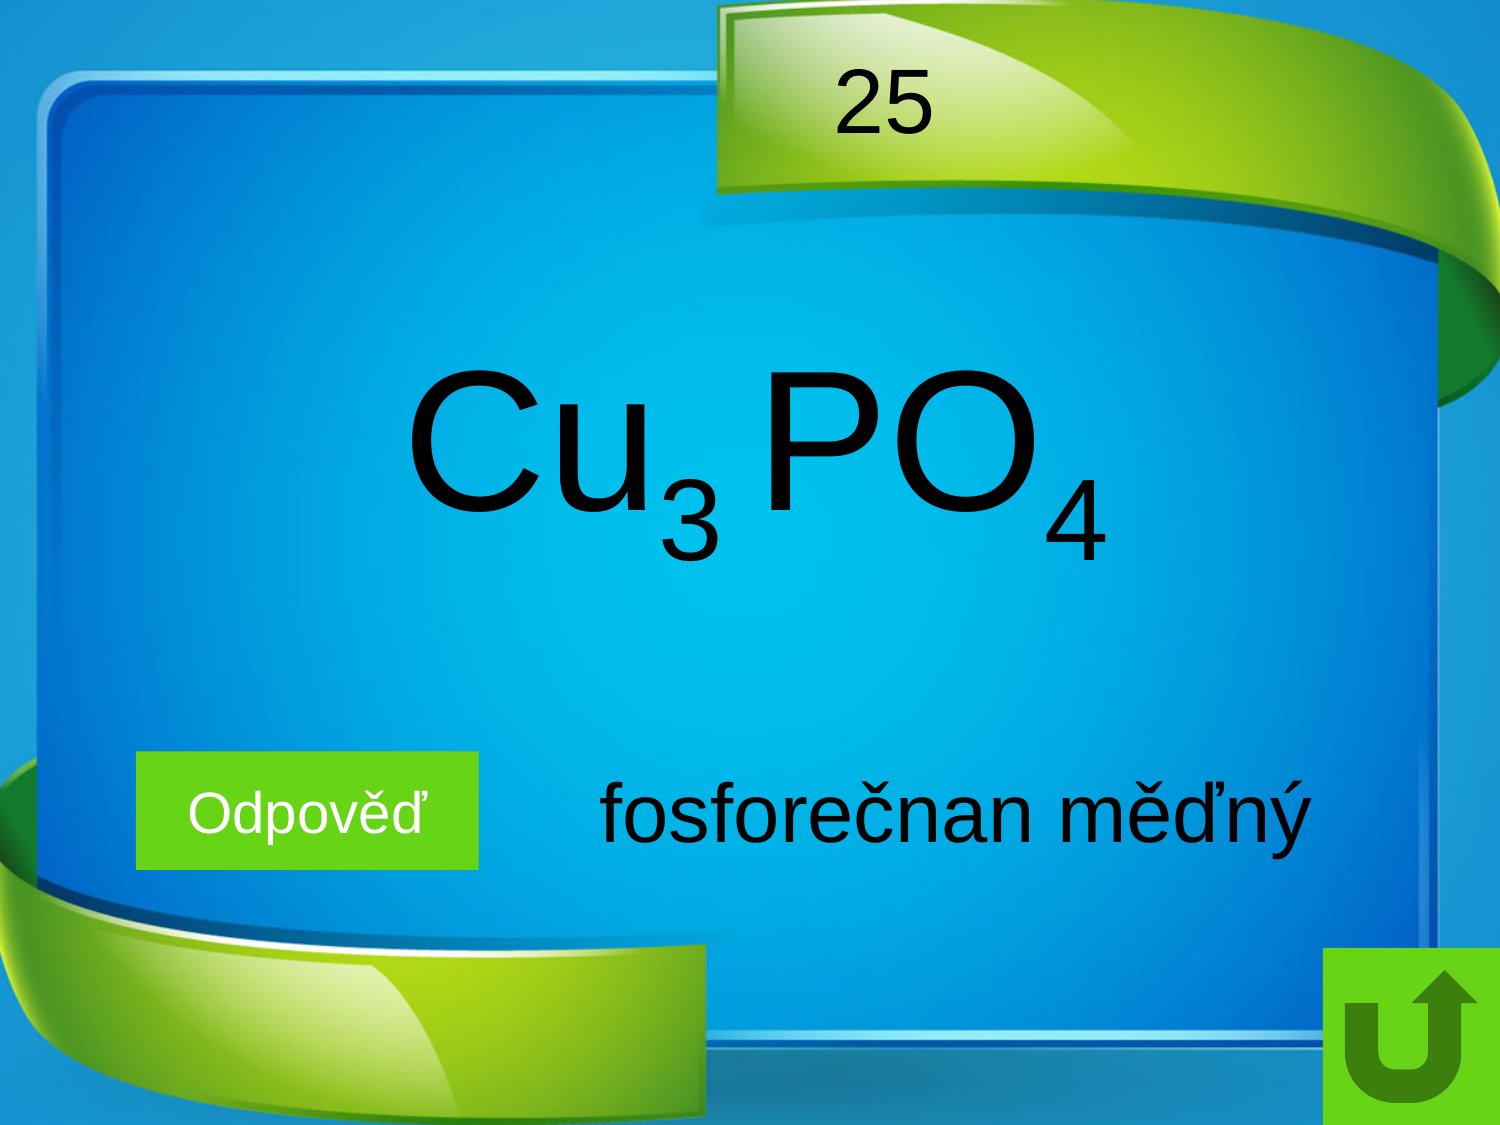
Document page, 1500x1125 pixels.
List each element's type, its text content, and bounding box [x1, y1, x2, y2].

text_box fosforečnan měďný [584, 751, 1376, 867]
picture [0, 0, 1500, 1125]
text_box Cu3 PO4 [88, 302, 1424, 681]
text_box [1322, 947, 1500, 1125]
text_box Odpověď [134, 749, 481, 872]
title 25 [677, 21, 1093, 173]
